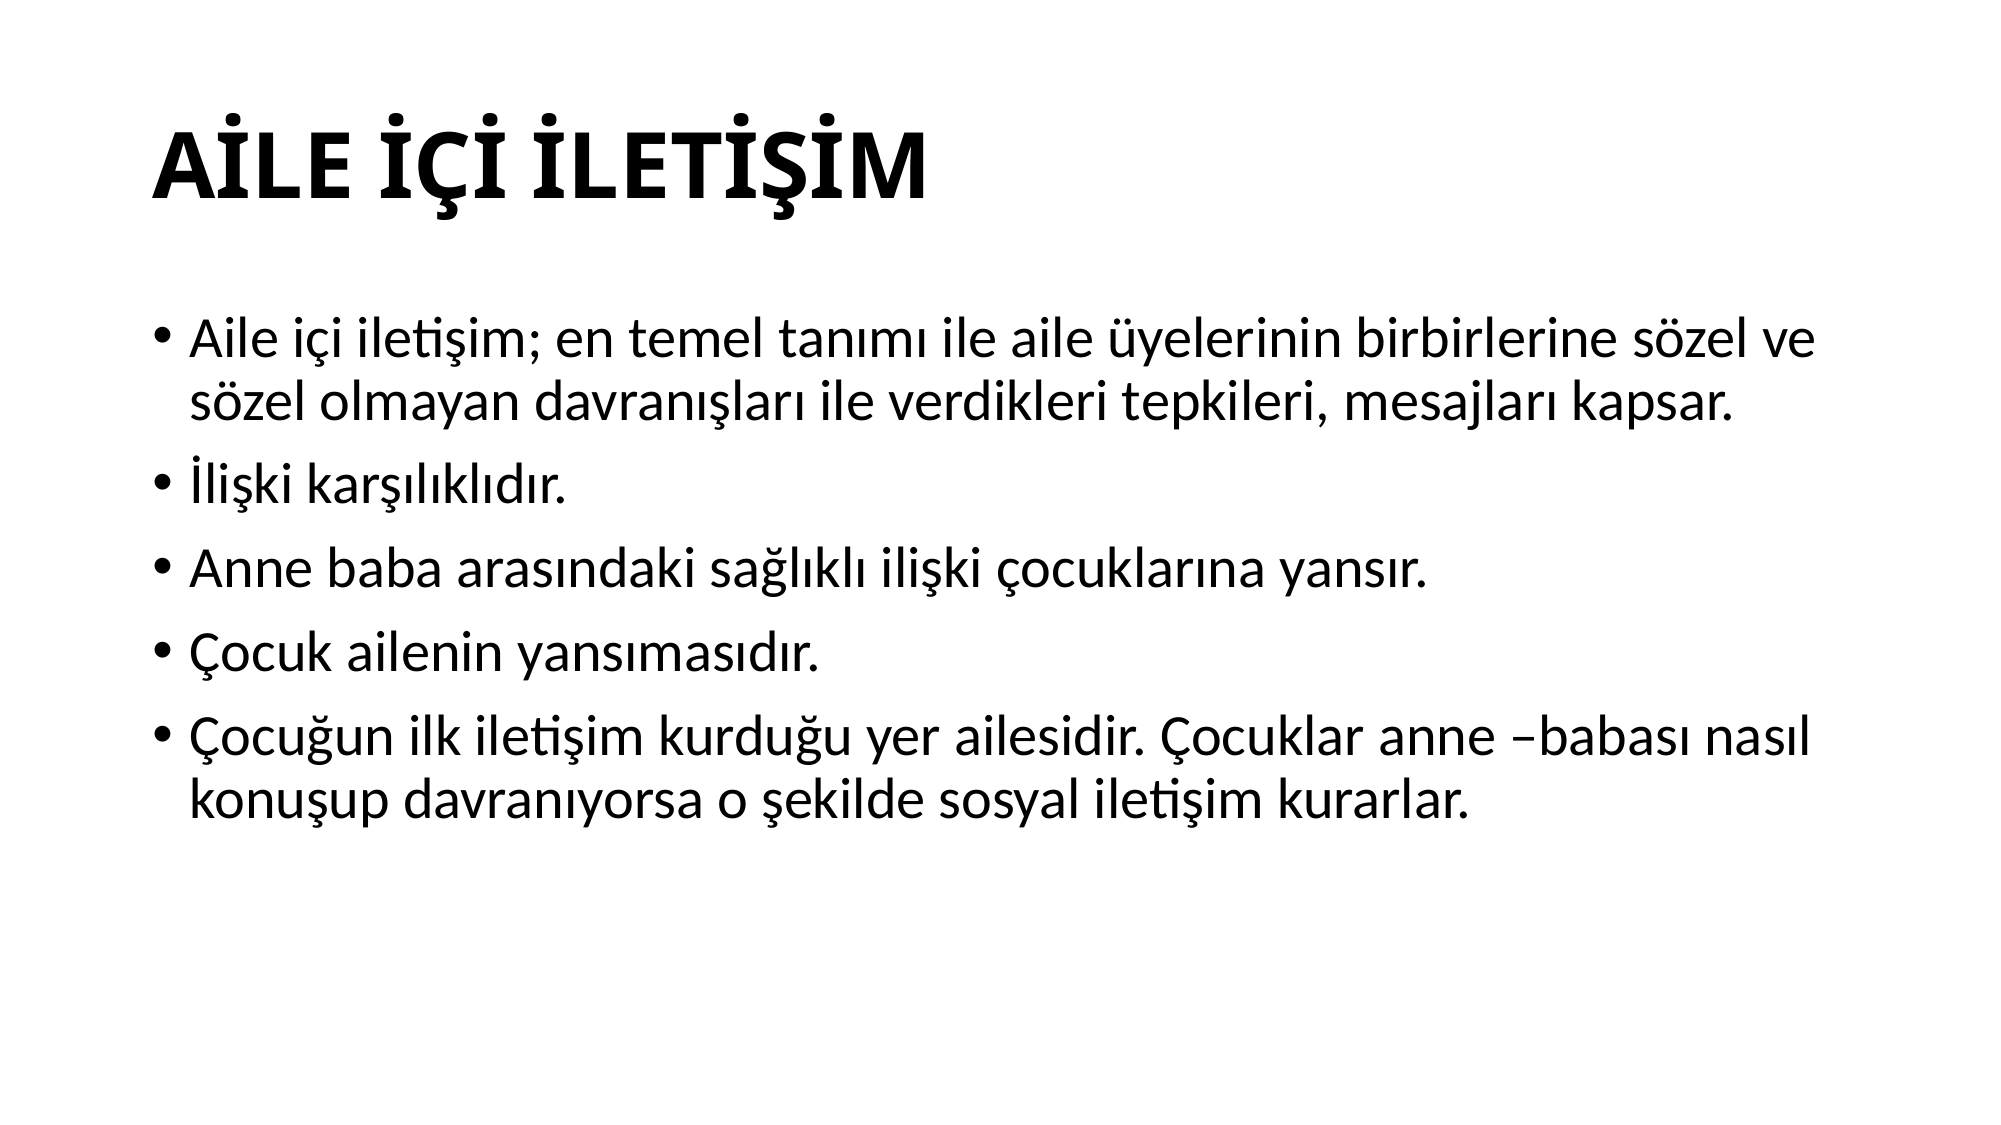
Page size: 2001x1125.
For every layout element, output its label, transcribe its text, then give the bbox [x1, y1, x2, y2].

list Aile içi iletişim; en temel tanımı ile aile üyelerinin birbirlerine sözel ve sözel olmayan davranışları ile verdikleri tepkileri, mesajları kapsar. İlişki karşılıklıdır. Anne baba arasındaki sağlıklı ilişki çocuklarına yansır. Çocuk ailenin yansımasıdır. Çocuğun ilk iletişim kurduğu yer ailesidir. Çocuklar anne –babası nasıl konuşup davranıyorsa o şekilde sosyal iletişim kurarlar. [137, 299, 1863, 1014]
title AİLE İÇİ İLETİŞİM [137, 59, 1863, 278]
